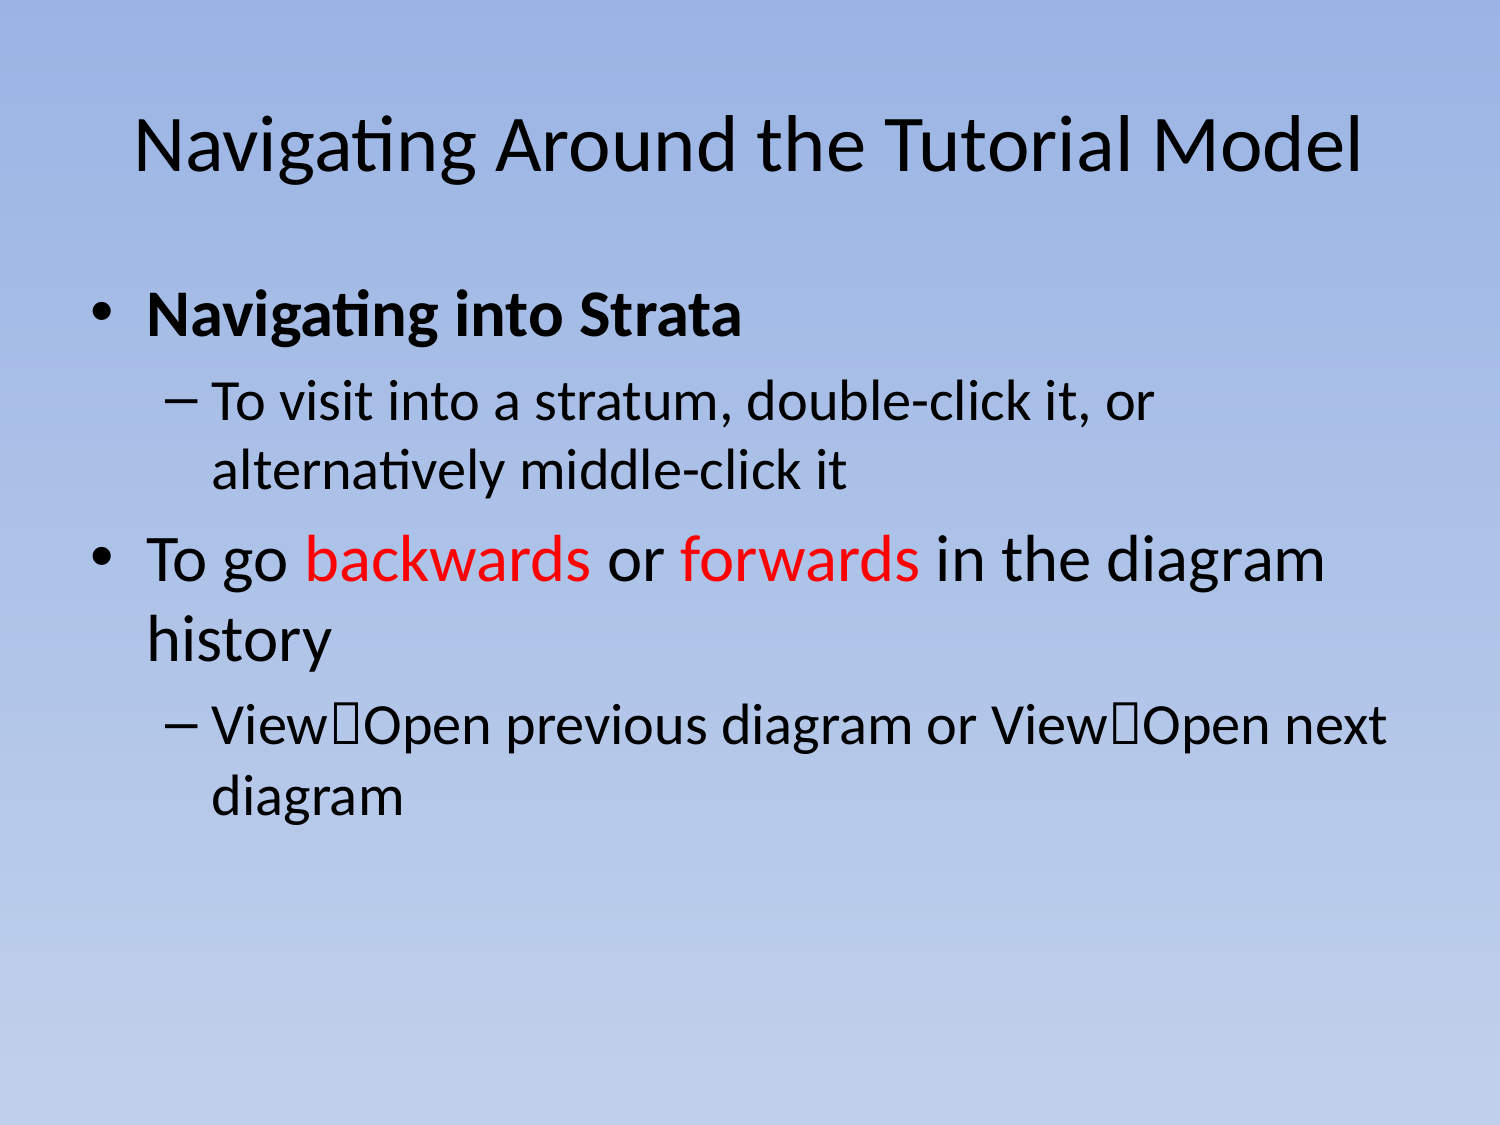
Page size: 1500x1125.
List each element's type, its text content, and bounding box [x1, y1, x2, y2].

title Navigating Around the Tutorial Model [75, 45, 1425, 233]
list Navigating into Strata To visit into a stratum, double-click it, or alternatively middle-click it To go backwards or forwards in the diagram history ViewOpen previous diagram or ViewOpen next diagram [75, 262, 1425, 1005]
